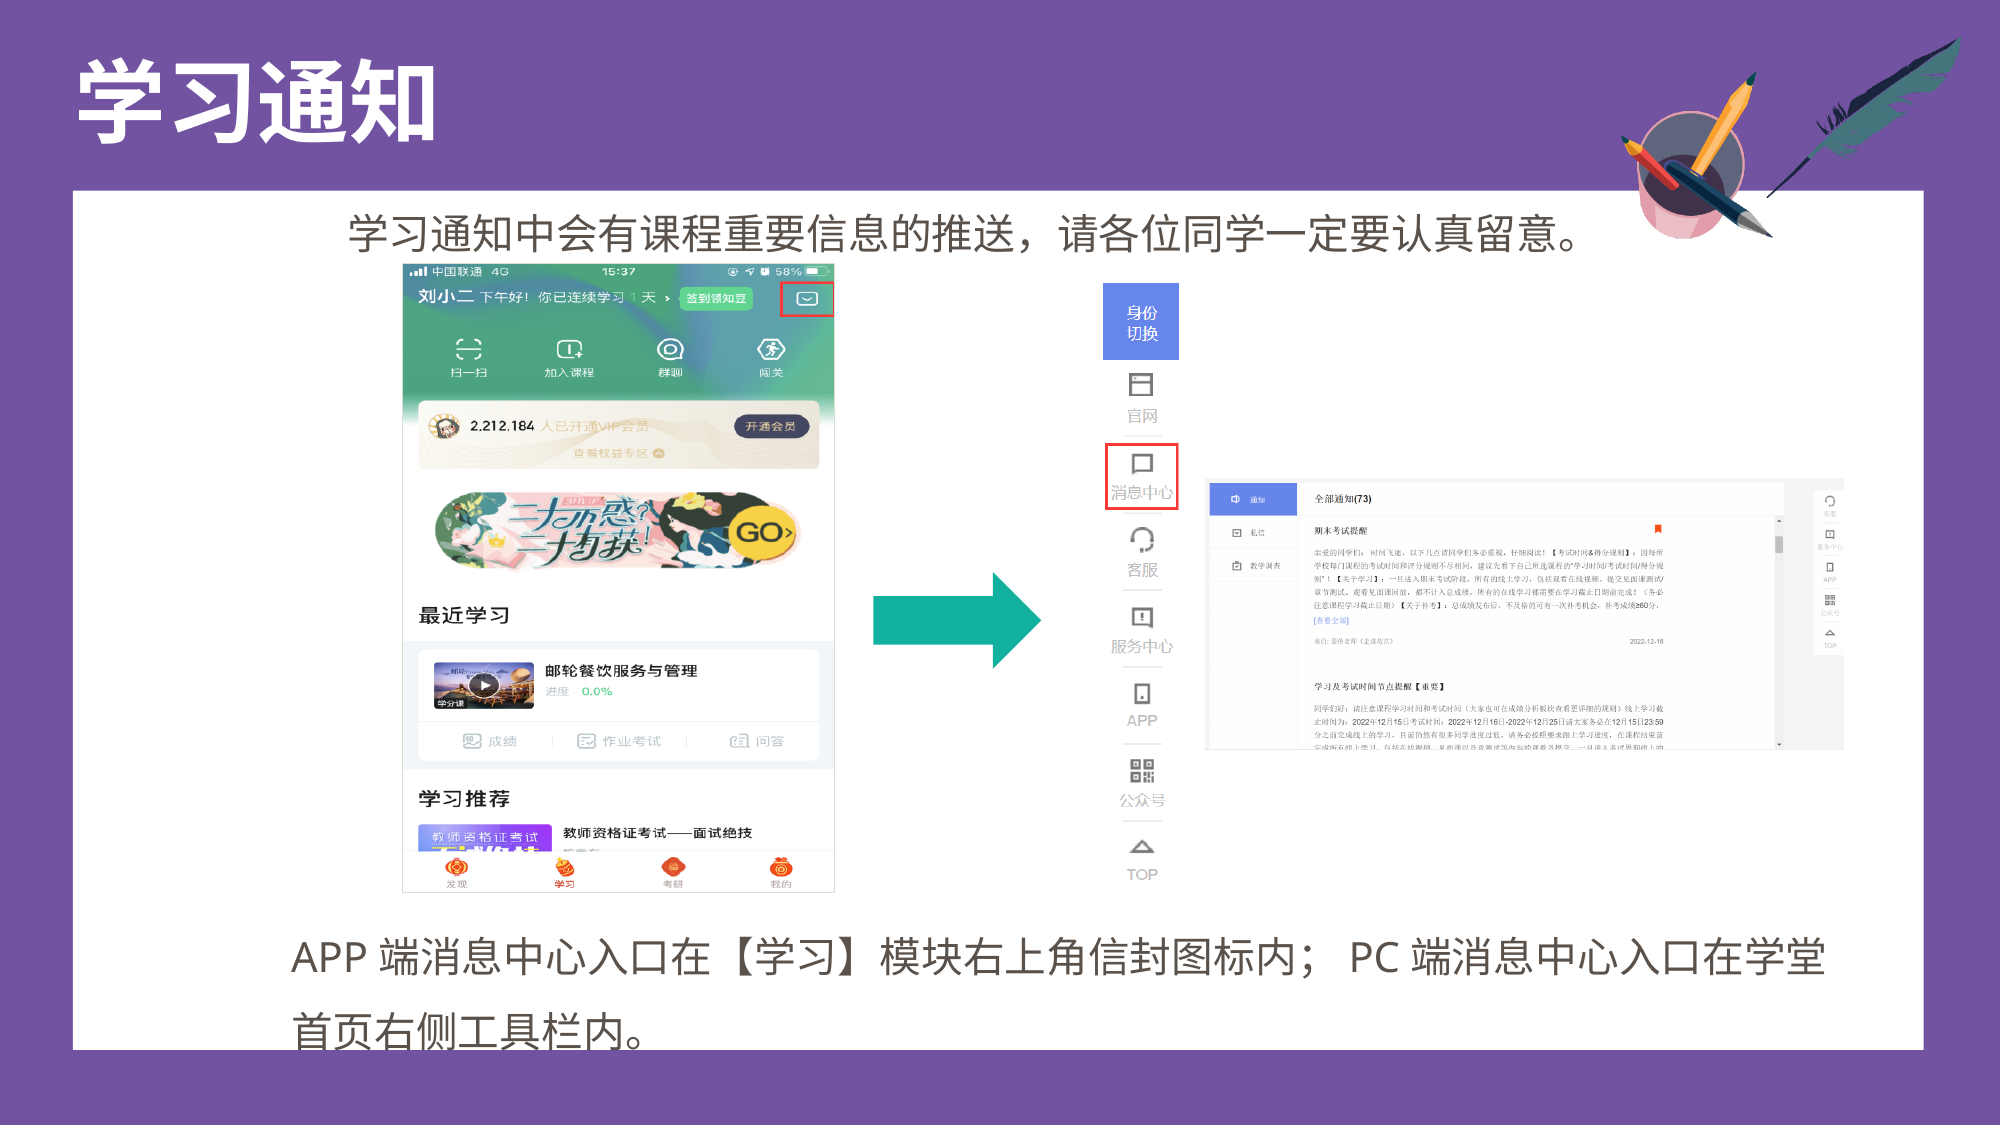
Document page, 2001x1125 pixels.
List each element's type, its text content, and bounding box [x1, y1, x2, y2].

text_box [72, 190, 1925, 1051]
picture [1103, 283, 1179, 890]
text_box 学习通知 [59, 37, 1080, 163]
text_box [0, 0, 2000, 1125]
picture [1205, 478, 1844, 750]
picture [1620, 35, 1962, 239]
picture [402, 263, 835, 893]
text_box 学习通知中会有课程重要信息的推送，请各位同学一定要认真留意。 [257, 175, 1743, 266]
text_box APP端消息中心入口在【学习】模块右上角信封图标内；PC端消息中心入口在学堂首页右侧工具栏内。 [276, 898, 1844, 1063]
text_box [872, 569, 1043, 672]
